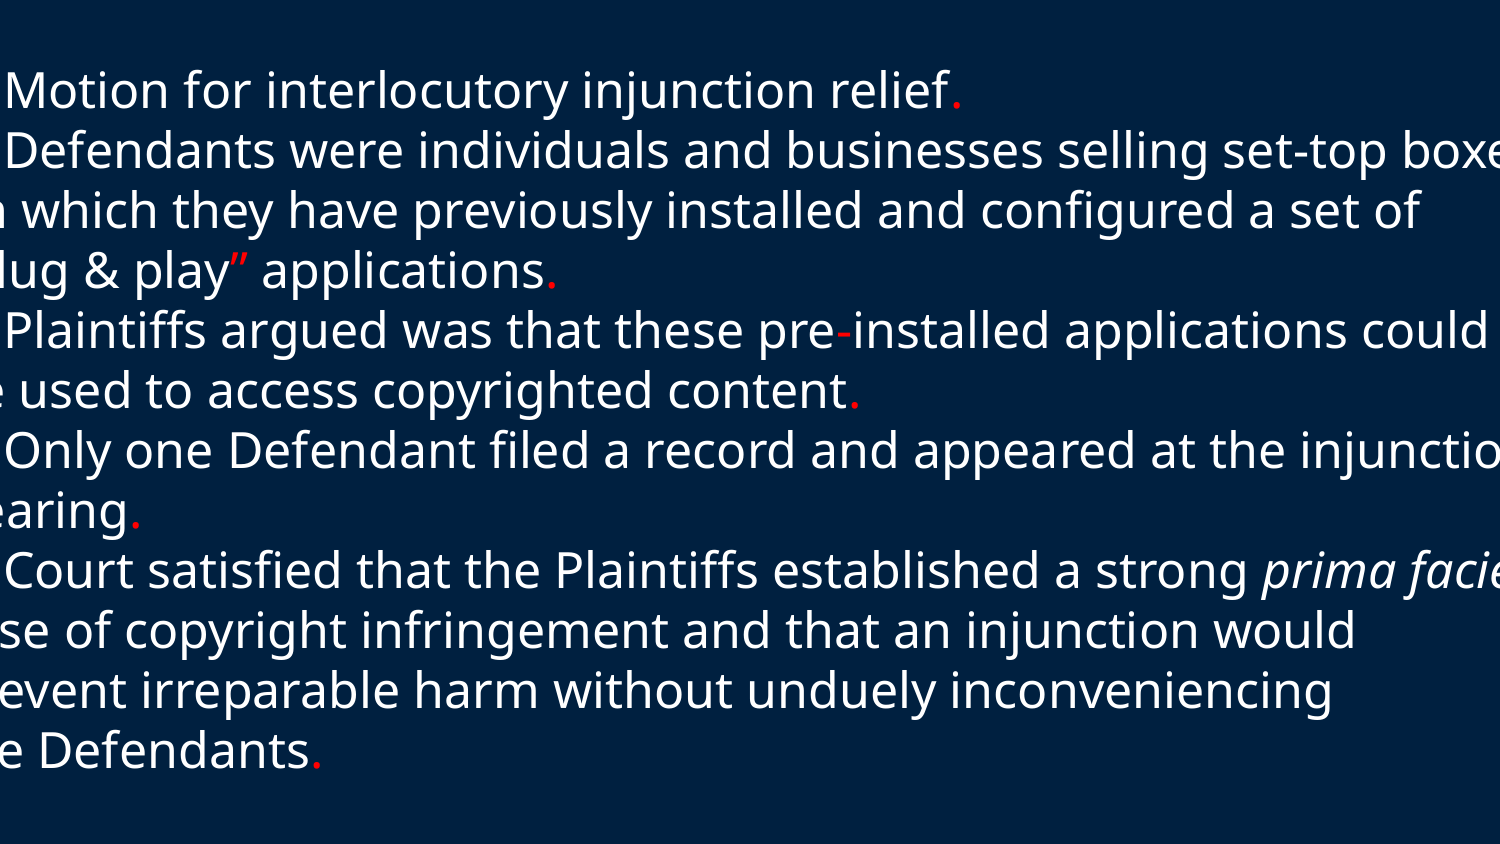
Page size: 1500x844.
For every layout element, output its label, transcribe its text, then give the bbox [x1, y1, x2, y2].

text_box Motion for interlocutory injunction relief. Defendants were individuals and businesses selling set-top boxes on which they have previously installed and configured a set of “plug & play” applications. Plaintiffs argued was that these pre-installed applications could be used to access copyrighted content. Only one Defendant filed a record and appeared at the injunction hearing. Court satisfied that the Plaintiffs established a strong prima facie case of copyright infringement and that an injunction would prevent irreparable harm without unduely inconveniencing the Defendants. [0, 50, 1500, 786]
